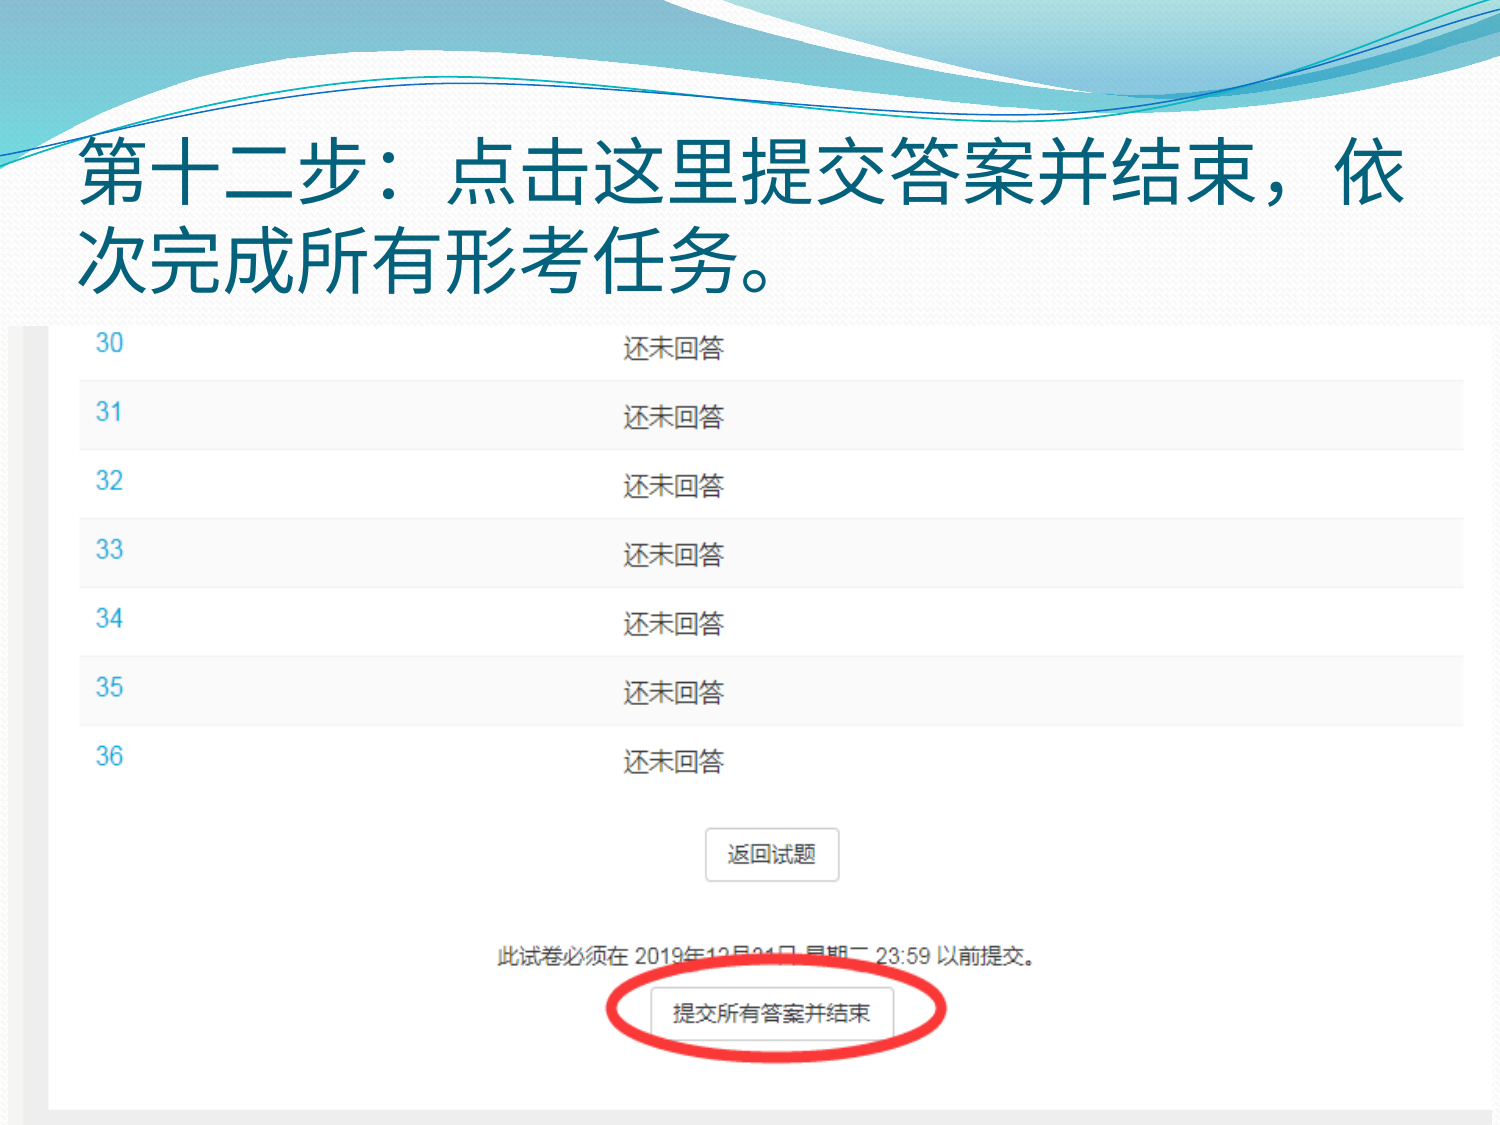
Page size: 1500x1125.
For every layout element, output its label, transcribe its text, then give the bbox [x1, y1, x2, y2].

title 第十二步：点击这里提交答案并结束，依次完成所有形考任务。 [75, 115, 1425, 303]
picture [8, 326, 1492, 1125]
